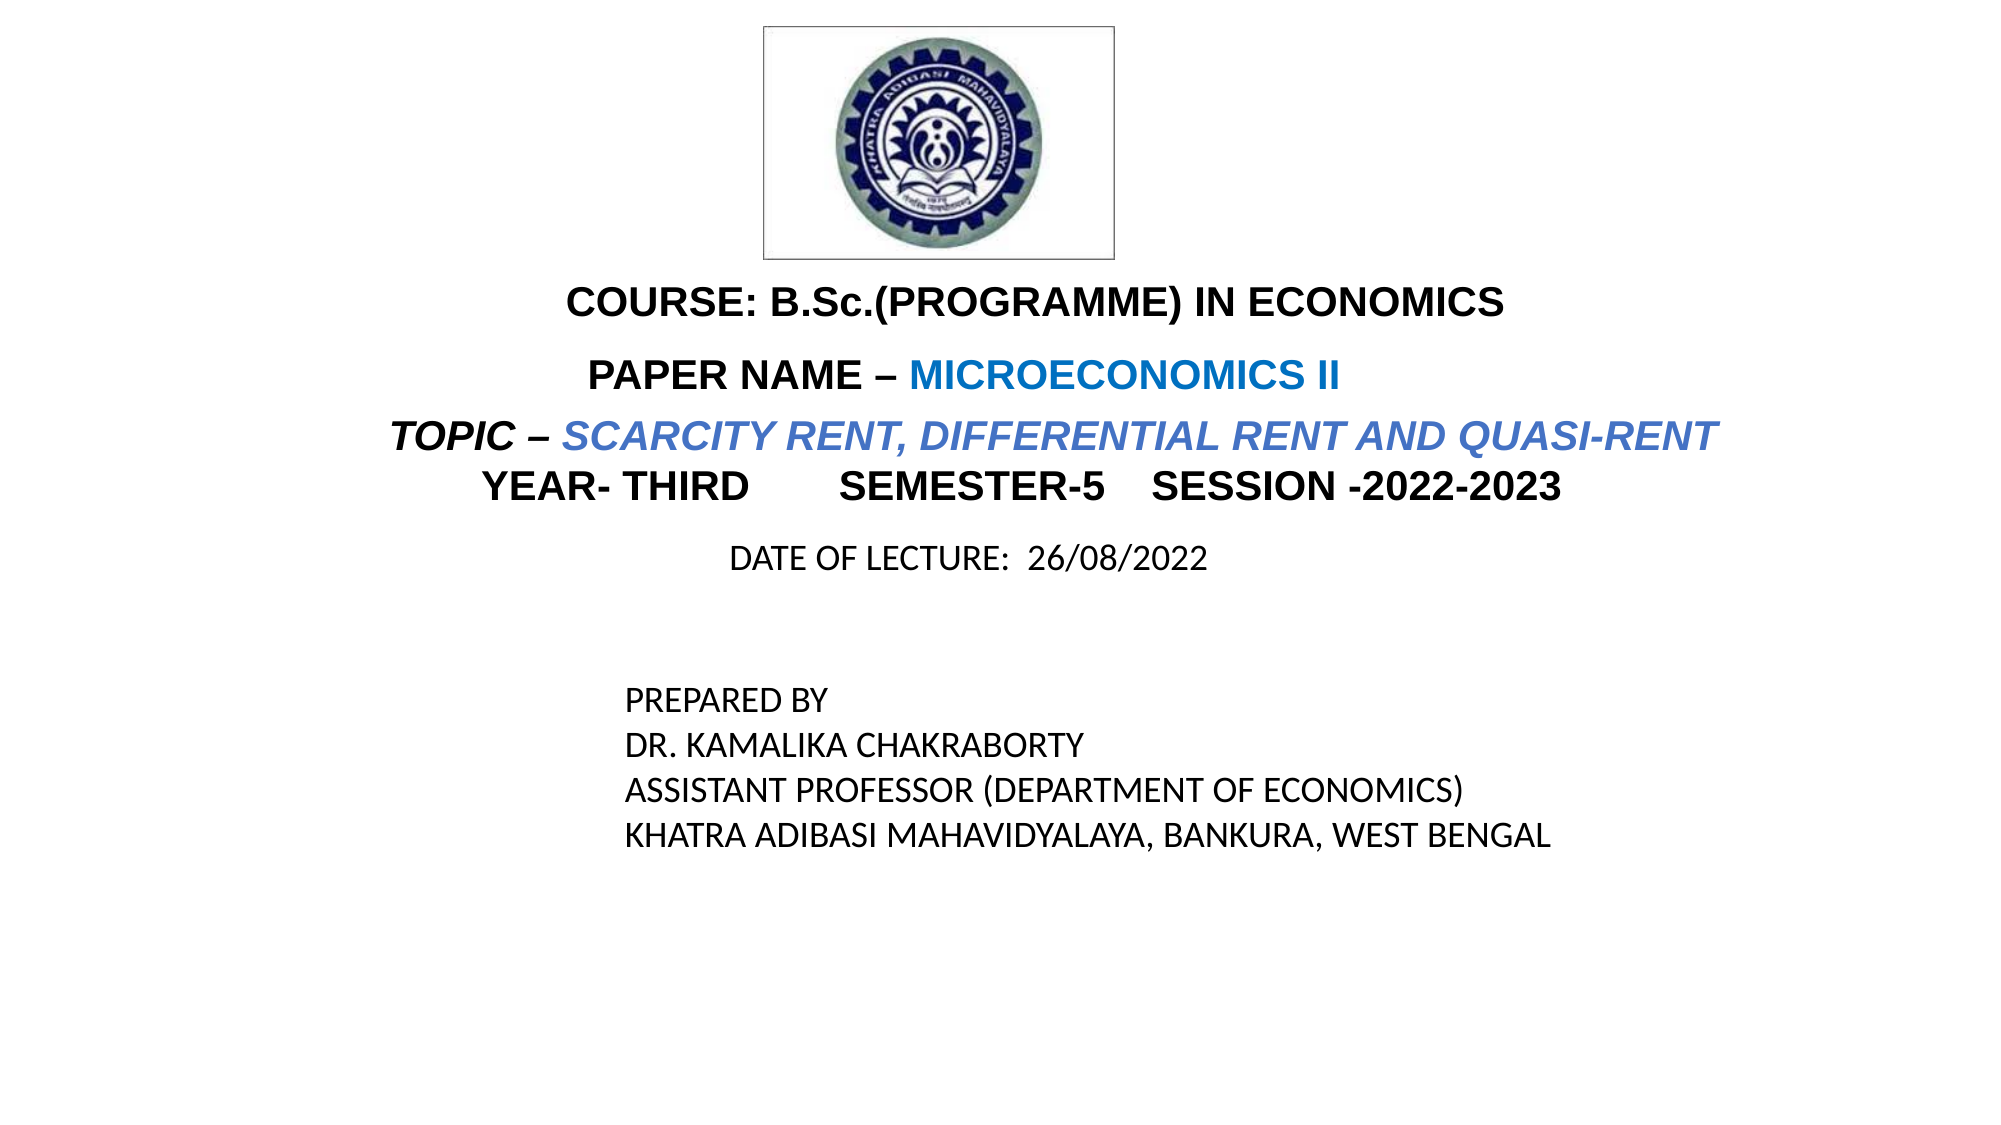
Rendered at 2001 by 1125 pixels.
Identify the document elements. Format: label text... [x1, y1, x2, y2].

text_box PREPARED BY DR. KAMALIKA CHAKRABORTY ASSISTANT PROFESSOR (DEPARTMENT OF ECONOMICS) KHATRA ADIBASI MAHAVIDYALAYA, BANKURA, WEST BENGAL [610, 667, 1691, 863]
text_box DATE OF LECTURE: 26/08/2022 [714, 526, 1270, 586]
picture [763, 26, 1115, 260]
text_box TOPIC – SCARCITY RENT, DIFFERENTIAL RENT AND QUASI-RENT YEAR- THIRD SEMESTER-5 SESSION -2022-2023 [374, 400, 1853, 766]
text_box PAPER NAME – MICROECONOMICS II [187, 340, 1741, 406]
text_box COURSE: B.Sc.(PROGRAMME) IN ECONOMICS [551, 267, 1548, 332]
